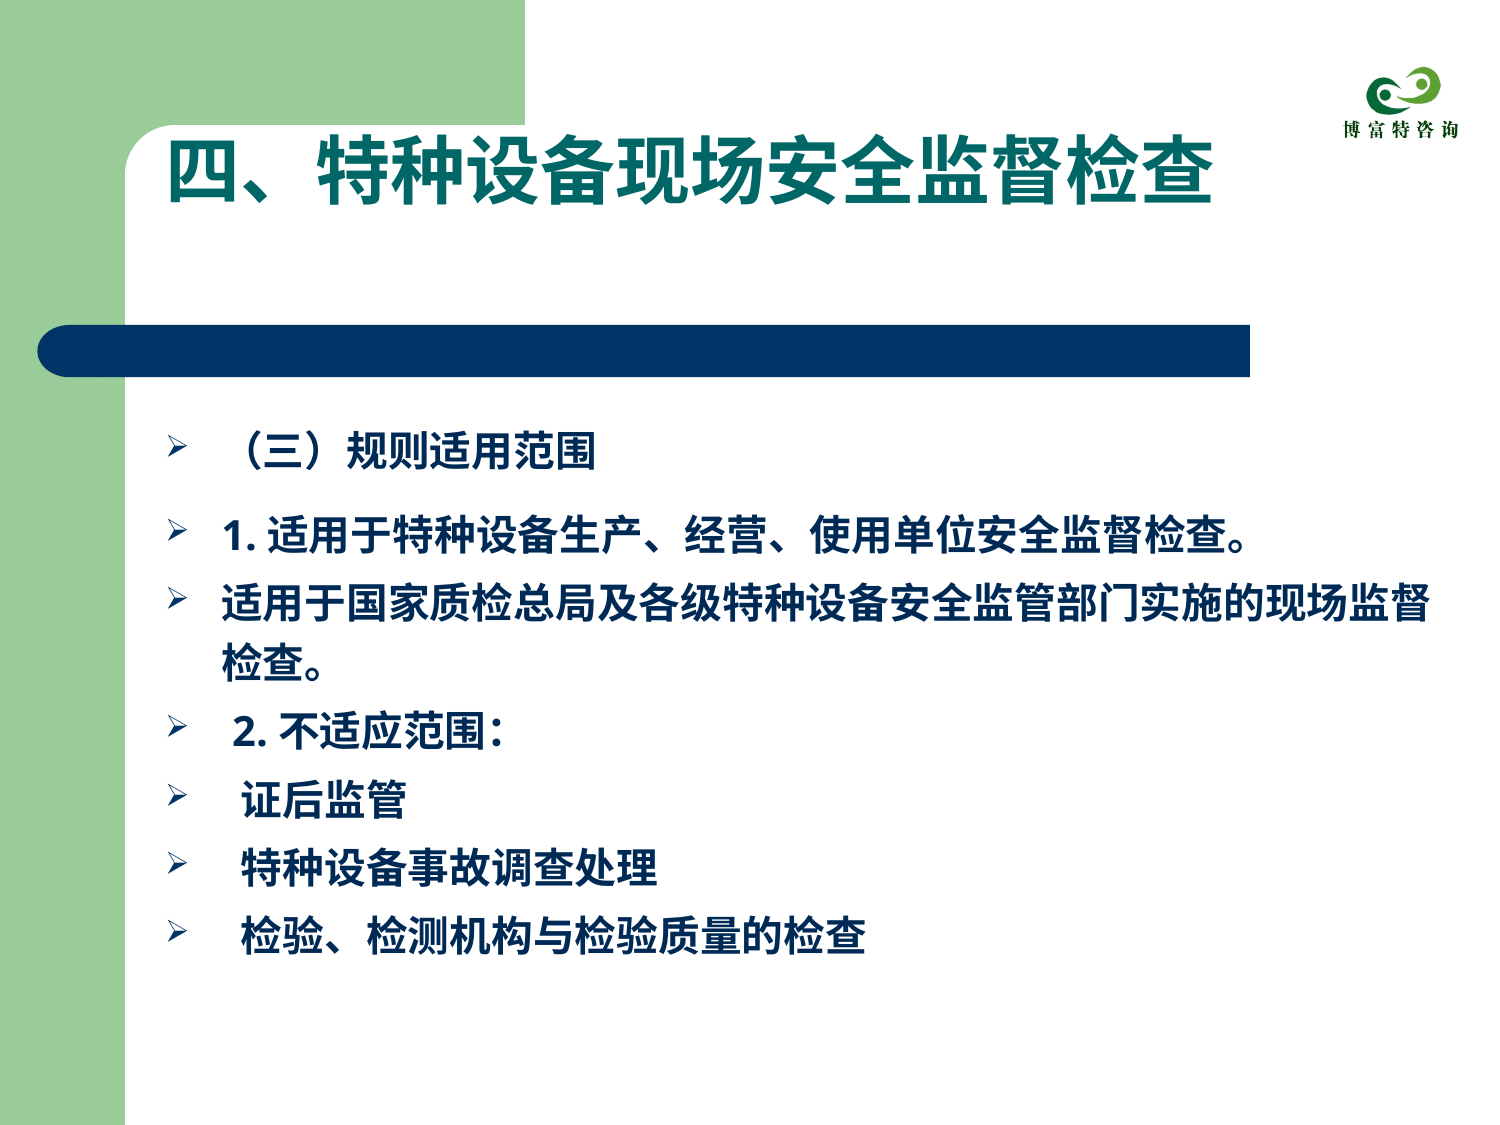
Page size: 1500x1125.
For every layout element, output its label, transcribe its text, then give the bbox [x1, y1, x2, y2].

picture [1329, 66, 1477, 141]
list （三）规则适用范围 1.适用于特种设备生产、经营、使用单位安全监督检查。 适用于国家质检总局及各级特种设备安全监管部门实施的现场监督检查。 2.不适应范围： 证后监管 特种设备事故调查处理 检验、检测机构与检验质量的检查 [149, 392, 1463, 1006]
title 四、特种设备现场安全监督检查 [149, 124, 1463, 313]
